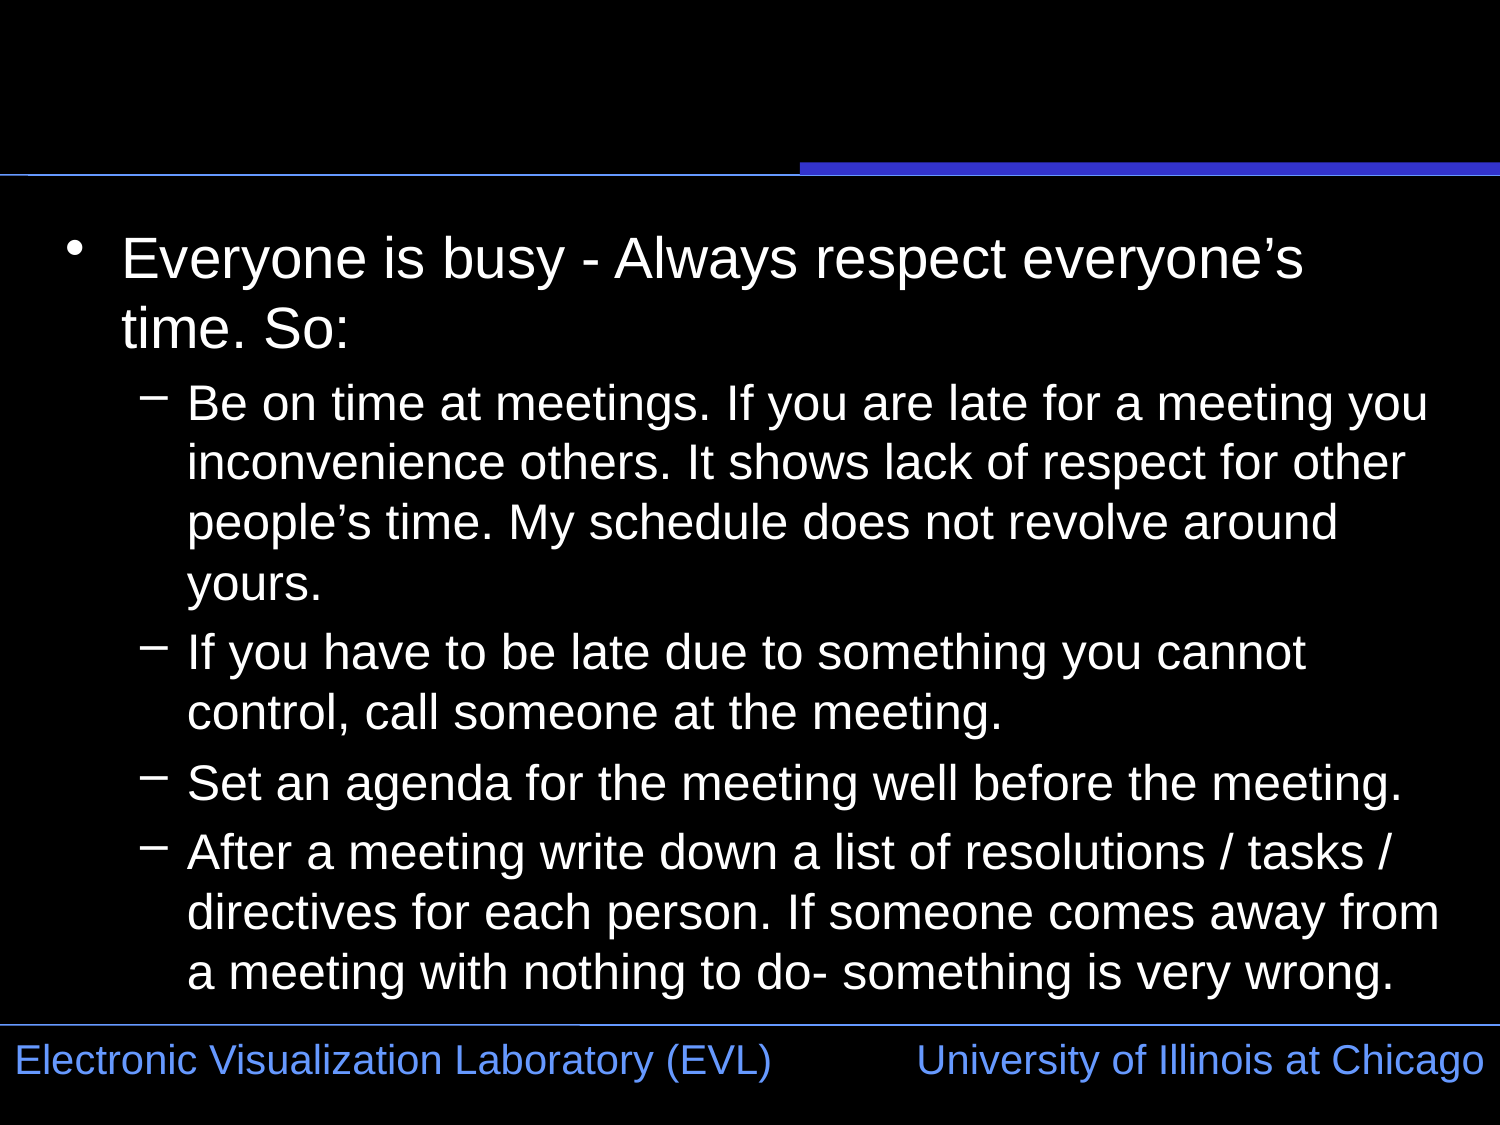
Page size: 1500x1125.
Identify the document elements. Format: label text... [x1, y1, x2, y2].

list Everyone is busy - Always respect everyone’s time. So: Be on time at meetings. If you are late for a meeting you inconvenience others. It shows lack of respect for other people’s time. My schedule does not revolve around yours. If you have to be late due to something you cannot control, call someone at the meeting. Set an agenda for the meeting well before the meeting. After a meeting write down a list of resolutions / tasks / directives for each person. If someone comes away from a meeting with nothing to do- something is very wrong. [49, 212, 1463, 963]
